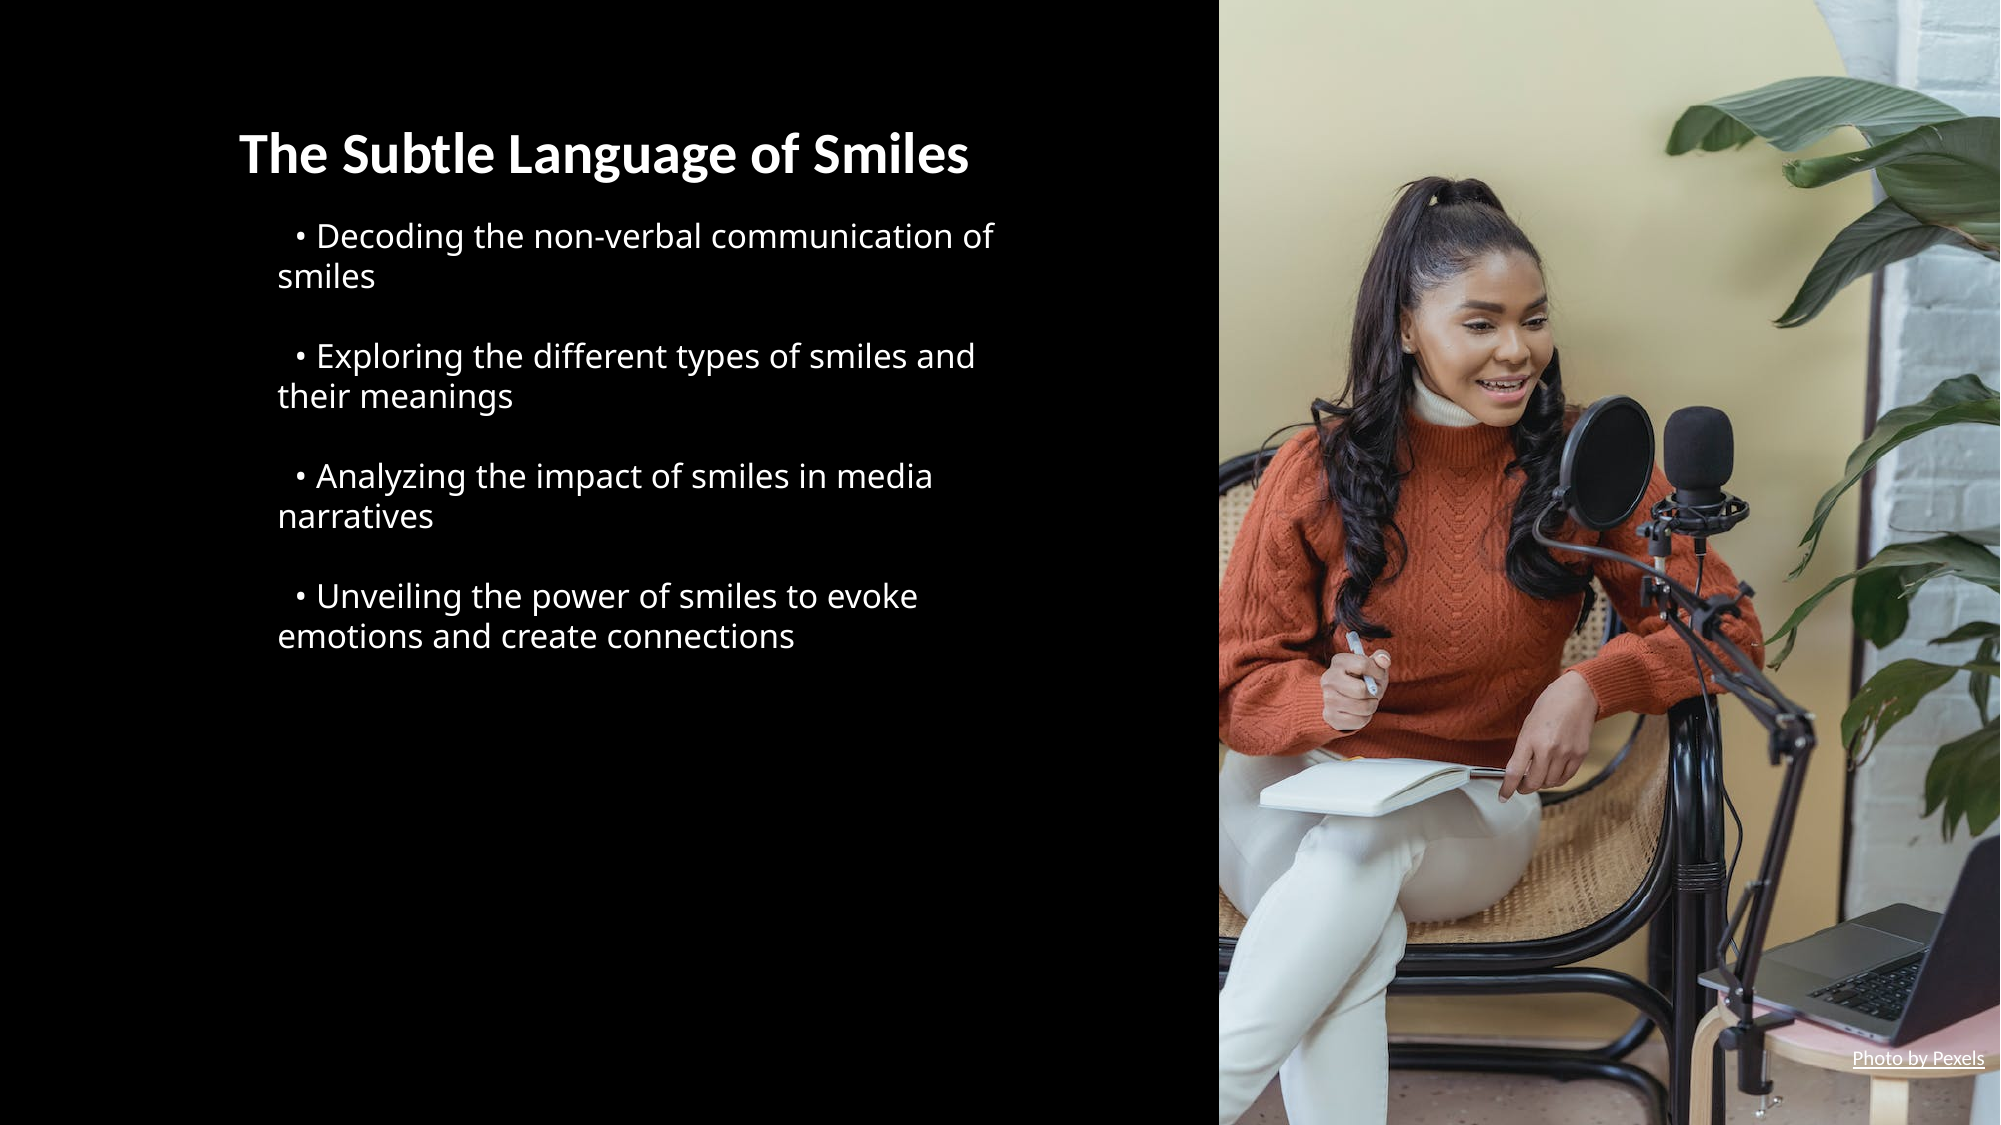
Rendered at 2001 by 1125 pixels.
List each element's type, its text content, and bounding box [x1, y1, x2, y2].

picture [1219, 0, 2000, 1125]
text_box • Unveiling the power of smiles to evoke emotions and create connections [262, 577, 1013, 653]
text_box • Analyzing the impact of smiles in media narratives [262, 457, 1013, 533]
text_box The Subtle Language of Smiles [225, 112, 1219, 188]
text_box • Exploring the different types of smiles and their meanings [262, 337, 1013, 413]
text_box • Decoding the non-verbal communication of smiles [262, 217, 1013, 293]
